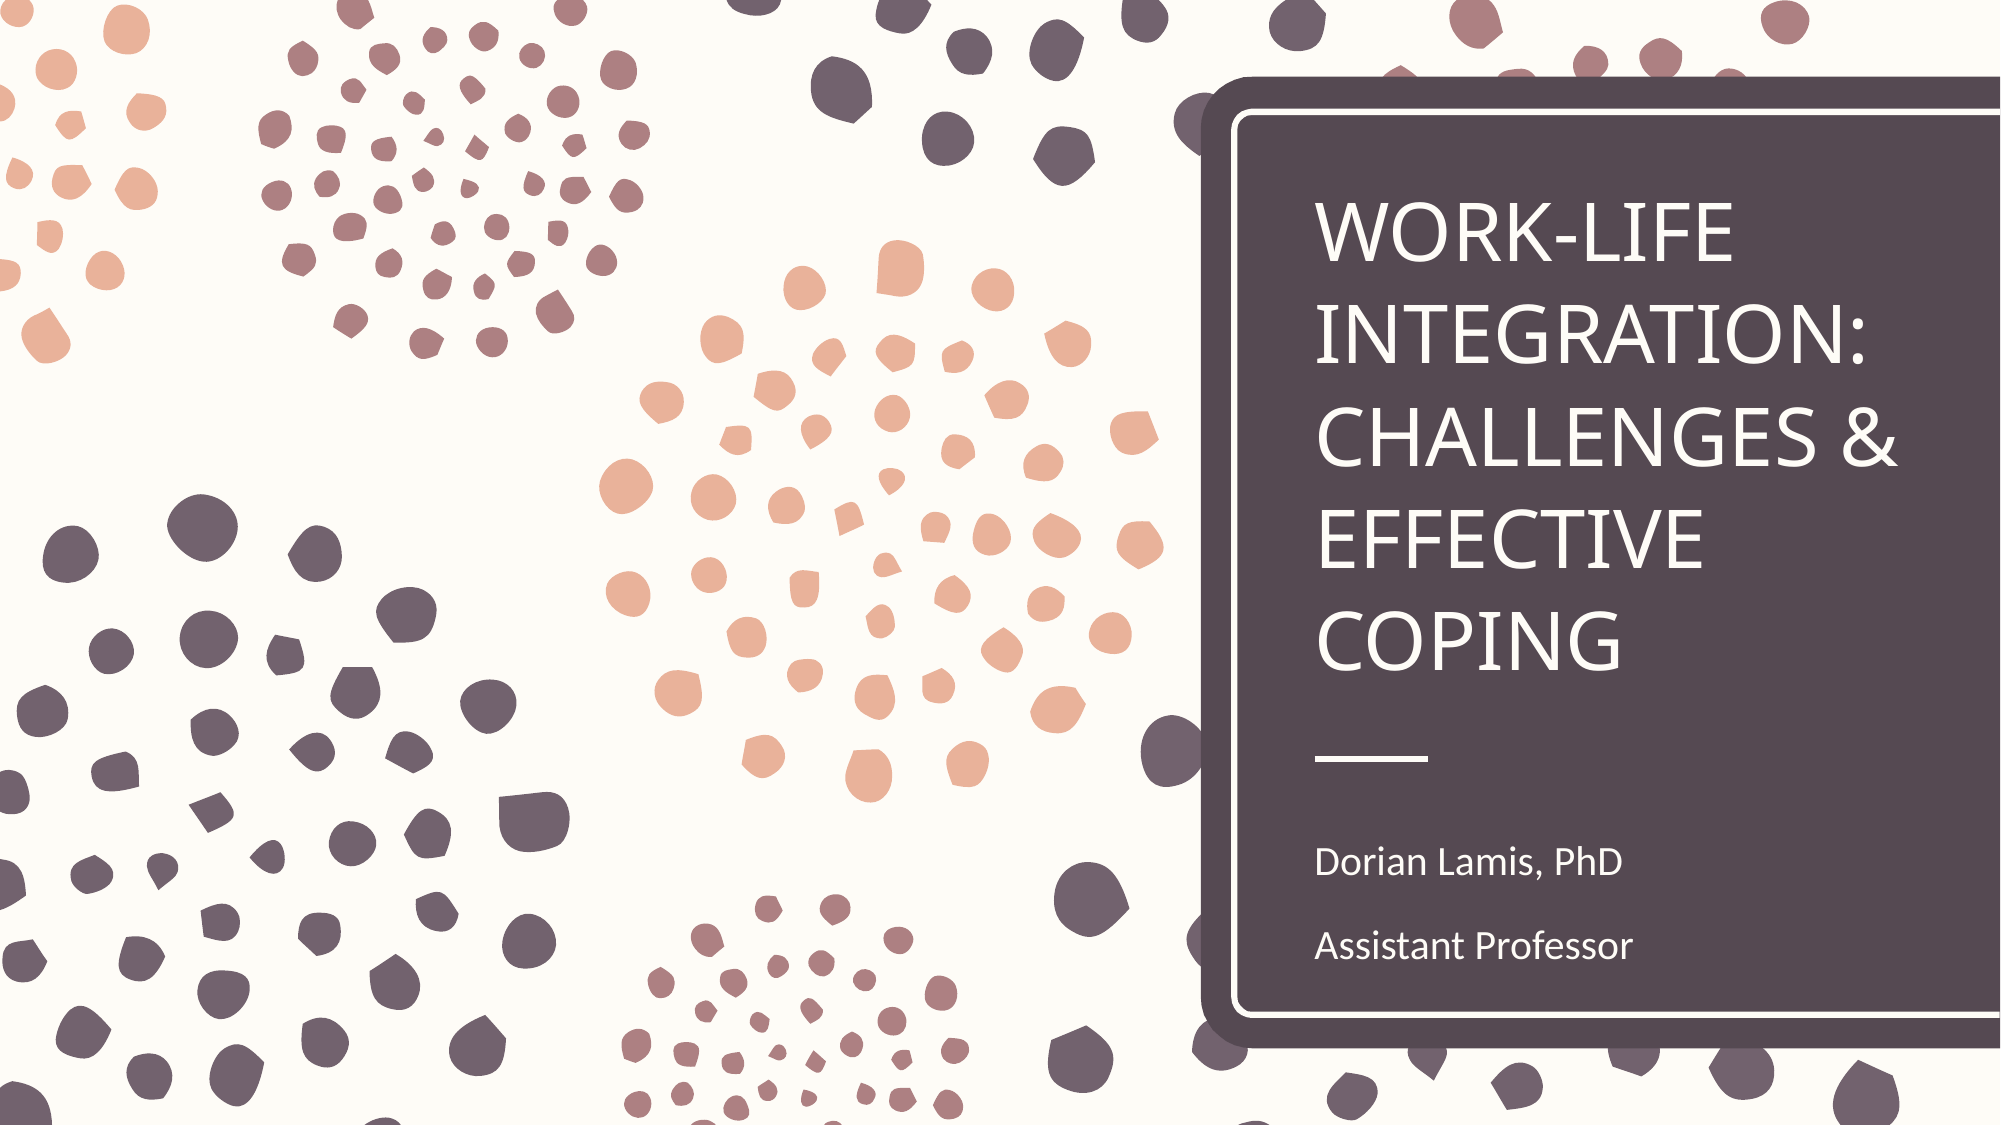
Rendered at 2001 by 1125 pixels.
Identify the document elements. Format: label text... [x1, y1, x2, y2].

subtitle Dorian Lamis, PhD Assistant Professor [1299, 811, 1922, 982]
title WORK-LIFE INTEGRATION: CHALLENGES & EFFECTIVE COPING [1299, 167, 1972, 718]
